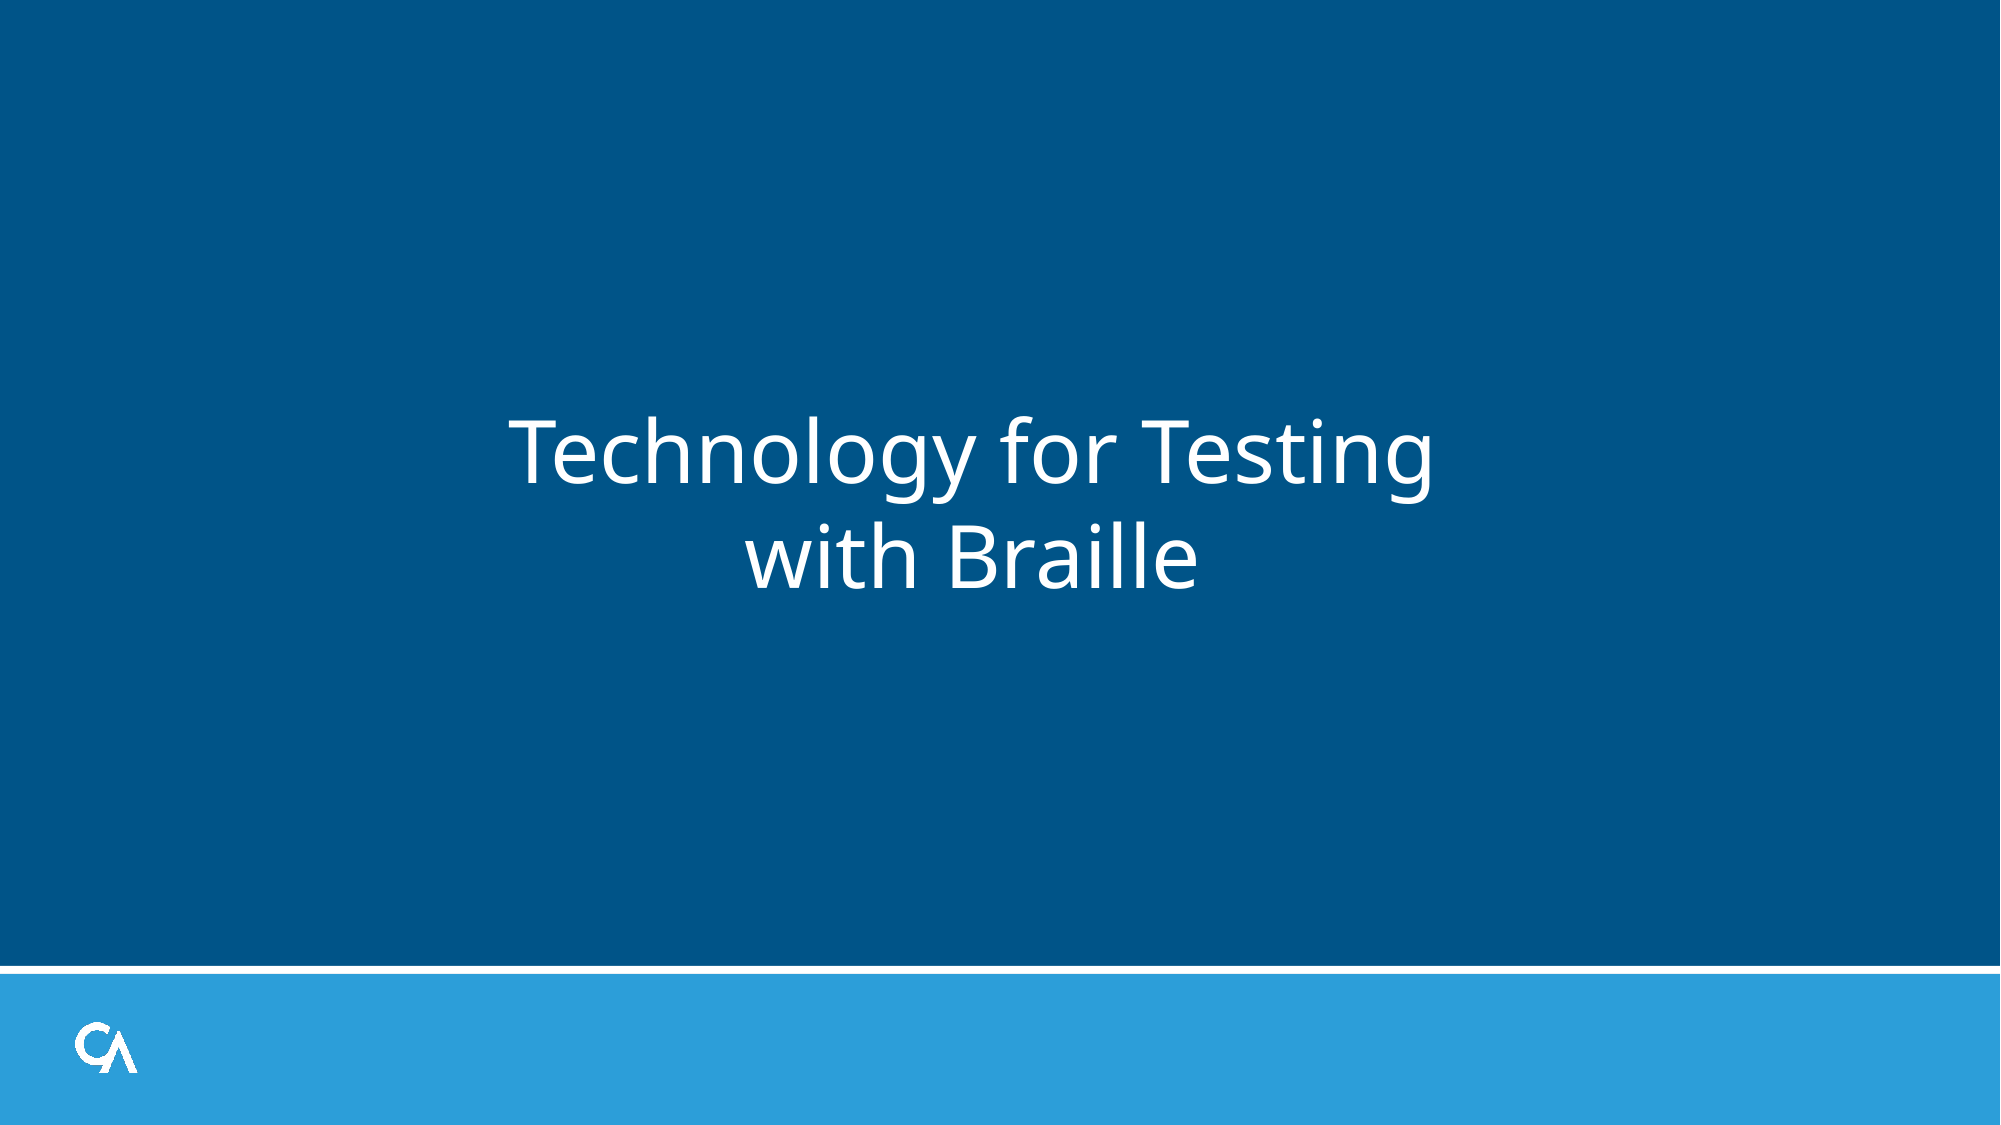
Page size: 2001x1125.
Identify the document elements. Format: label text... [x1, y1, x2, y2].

title Technology for Testing with Braille [428, 390, 1517, 607]
picture [75, 1022, 138, 1073]
